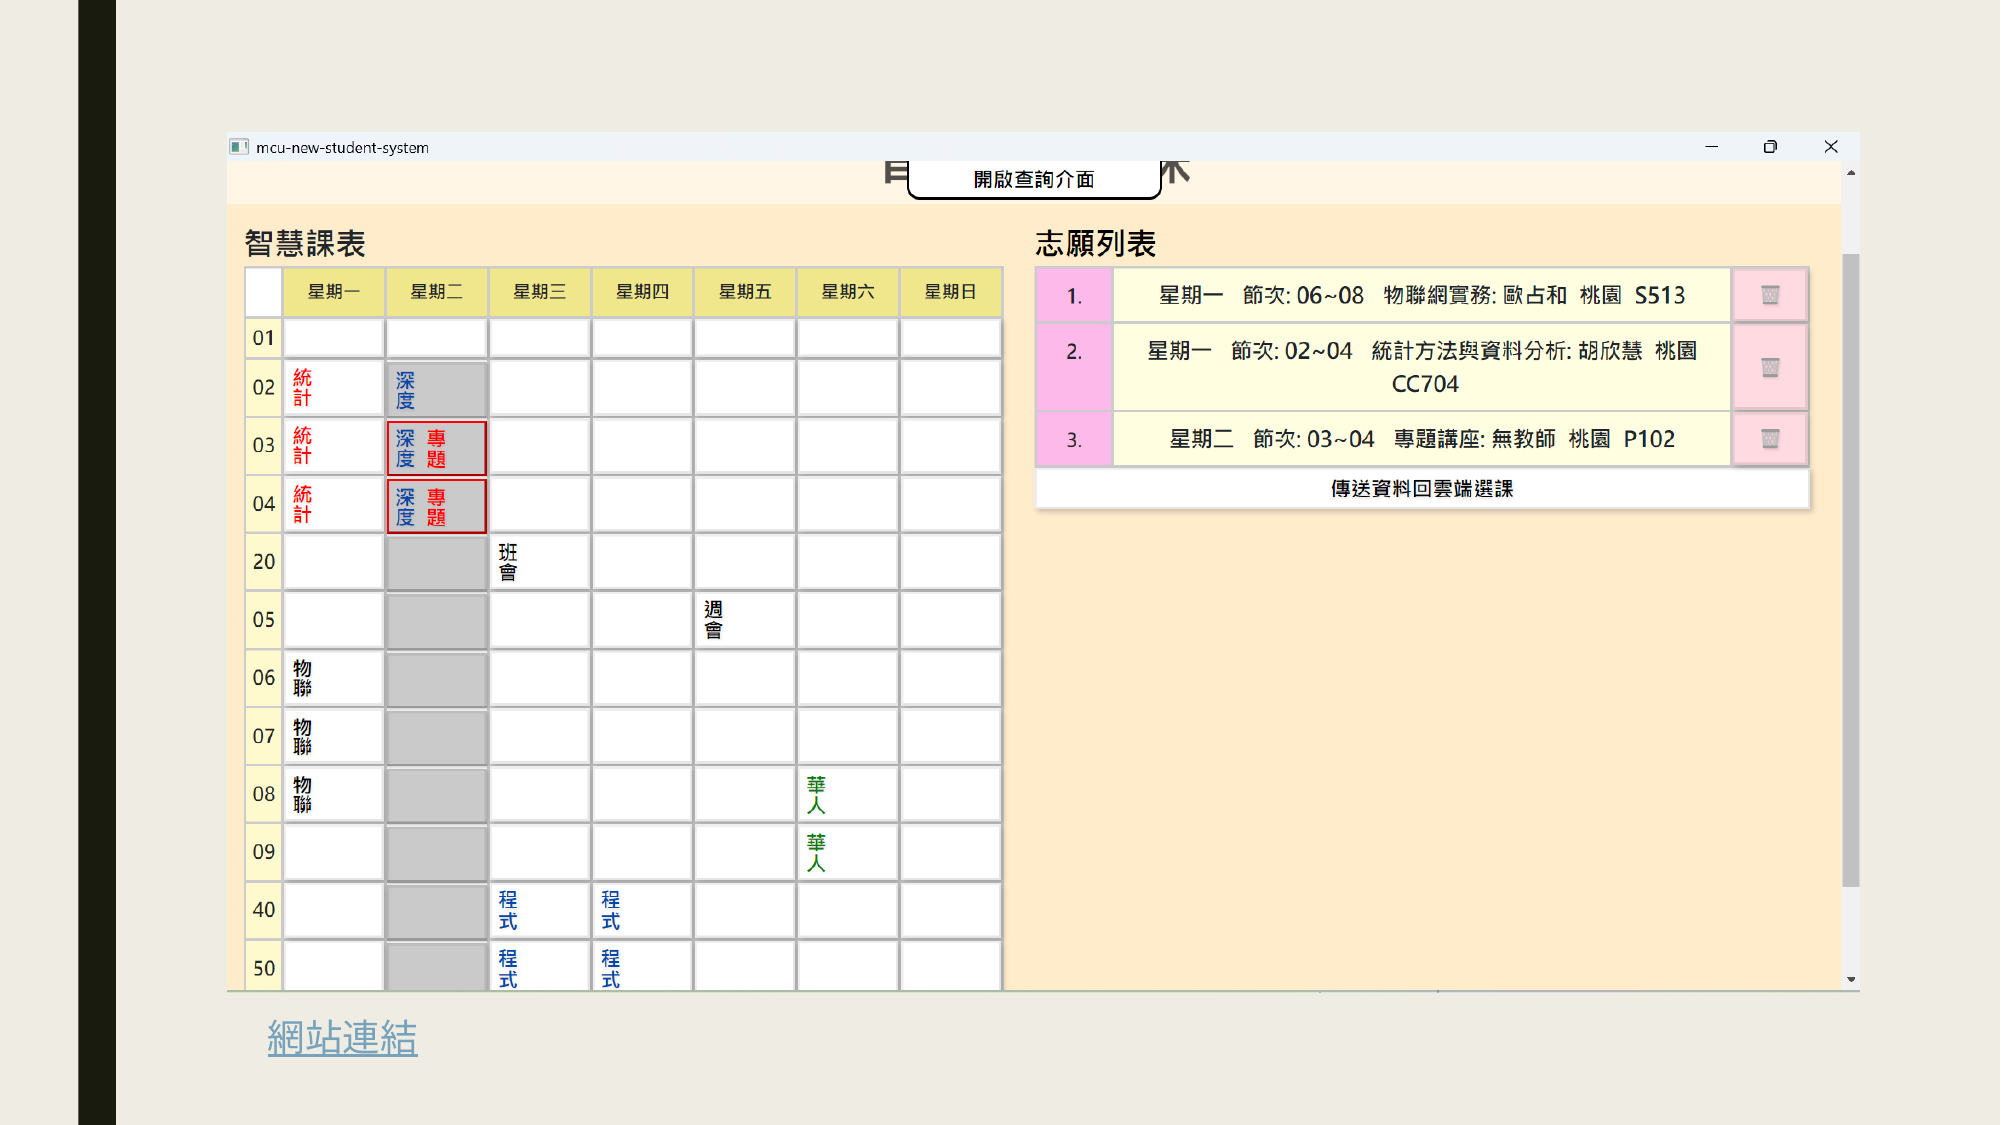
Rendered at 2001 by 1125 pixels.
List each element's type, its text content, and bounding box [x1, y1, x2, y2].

text_box 網站連結 [252, 1005, 1777, 1076]
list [227, 132, 1860, 993]
